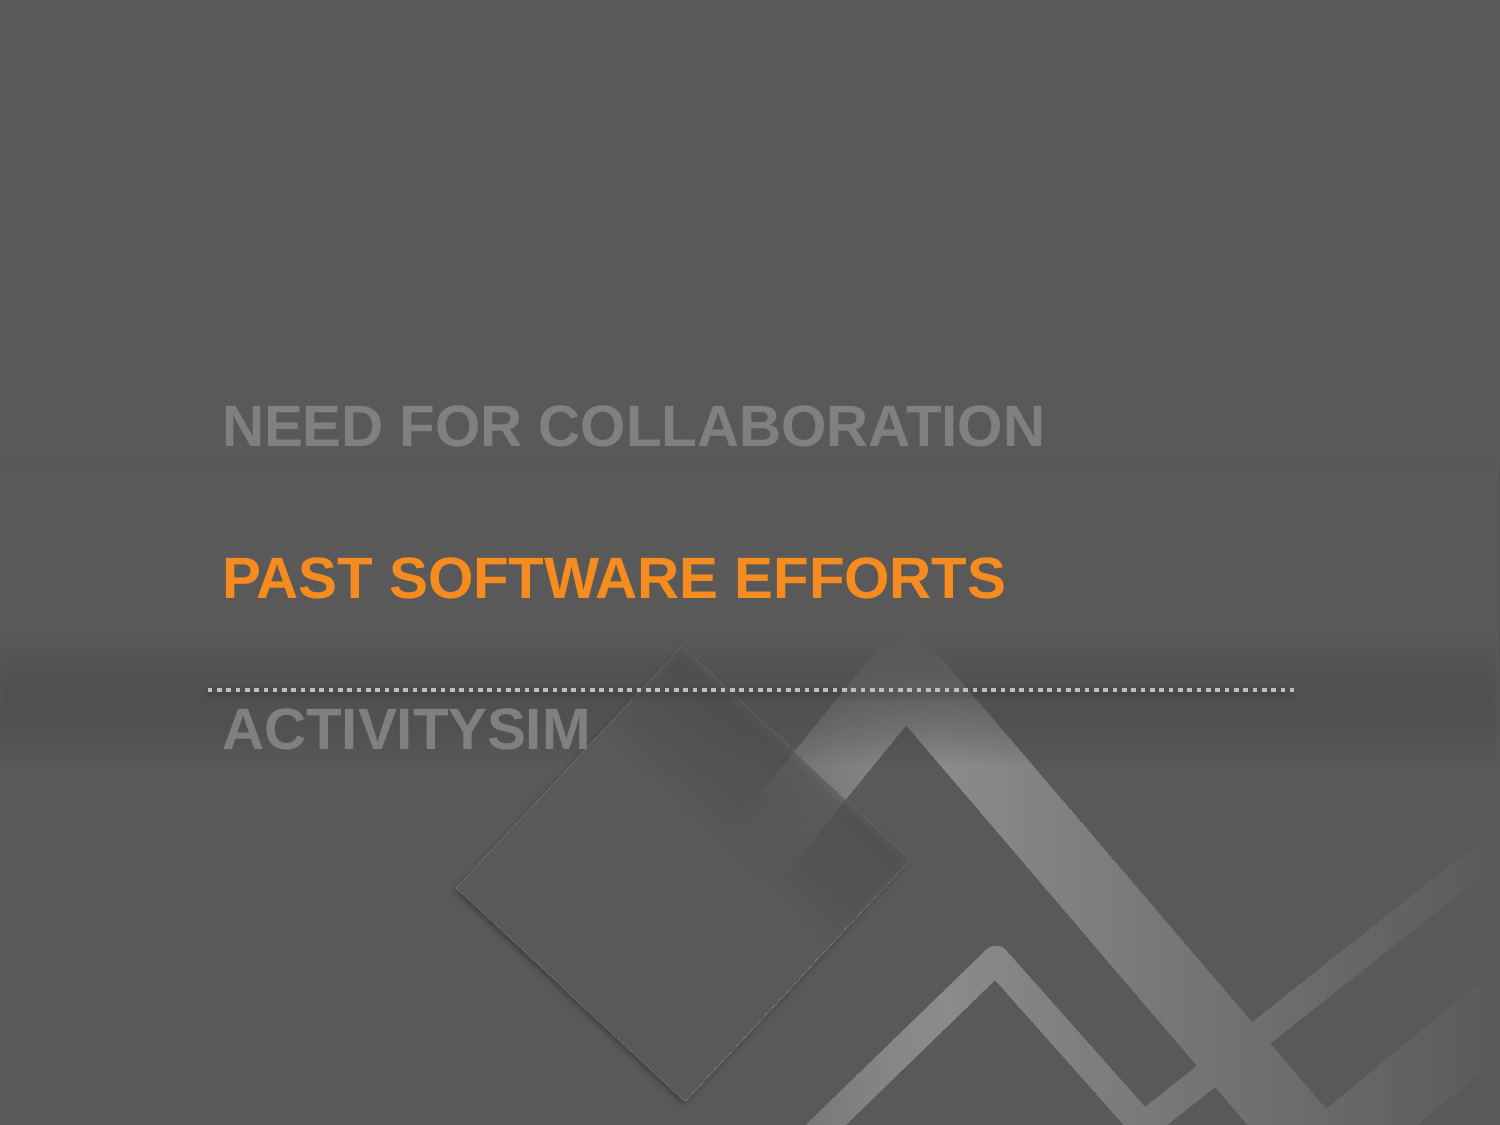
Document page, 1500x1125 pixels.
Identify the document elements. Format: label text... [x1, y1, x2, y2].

text_box NEED FOR COLLABORATION PAST SOFTWARE EFFORTS ACTIVITYSIM [207, 699, 1294, 946]
text_box NEED FOR COLLABORATION PAST SOFTWARE EFFORTS ACTIVITYSIM [207, 229, 1294, 688]
